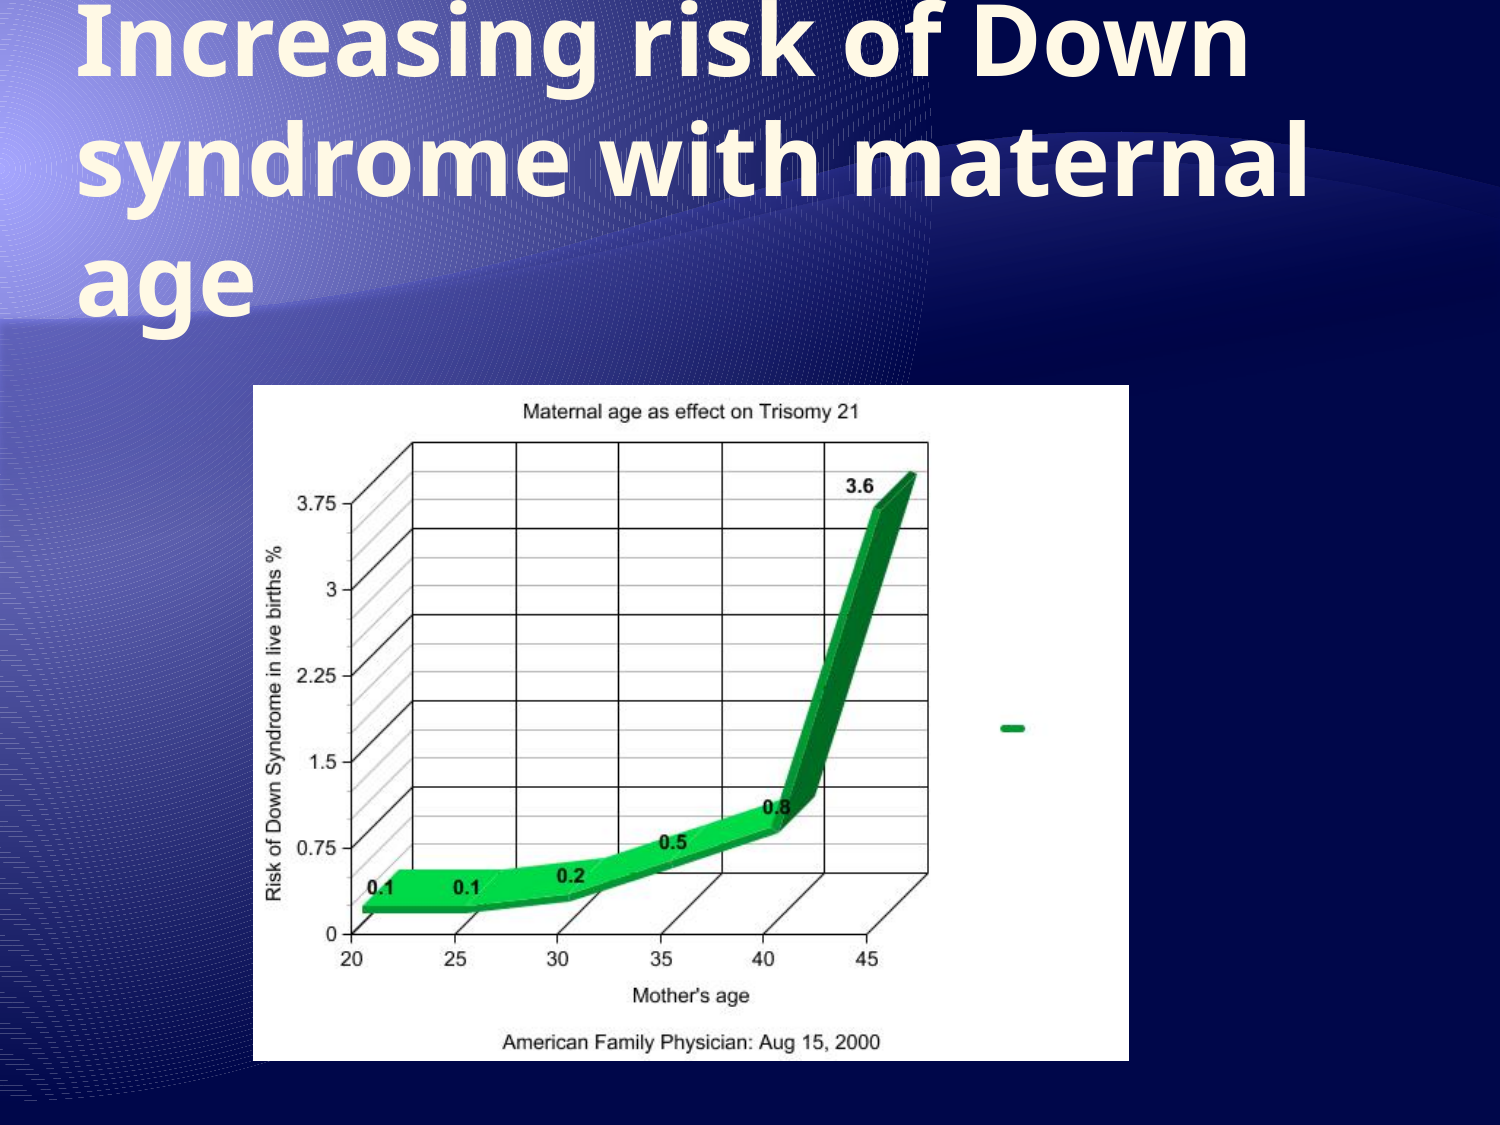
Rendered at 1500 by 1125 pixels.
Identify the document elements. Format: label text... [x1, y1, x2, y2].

title Increasing risk of Down syndrome with maternal age [75, 87, 1425, 338]
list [253, 385, 1129, 1061]
